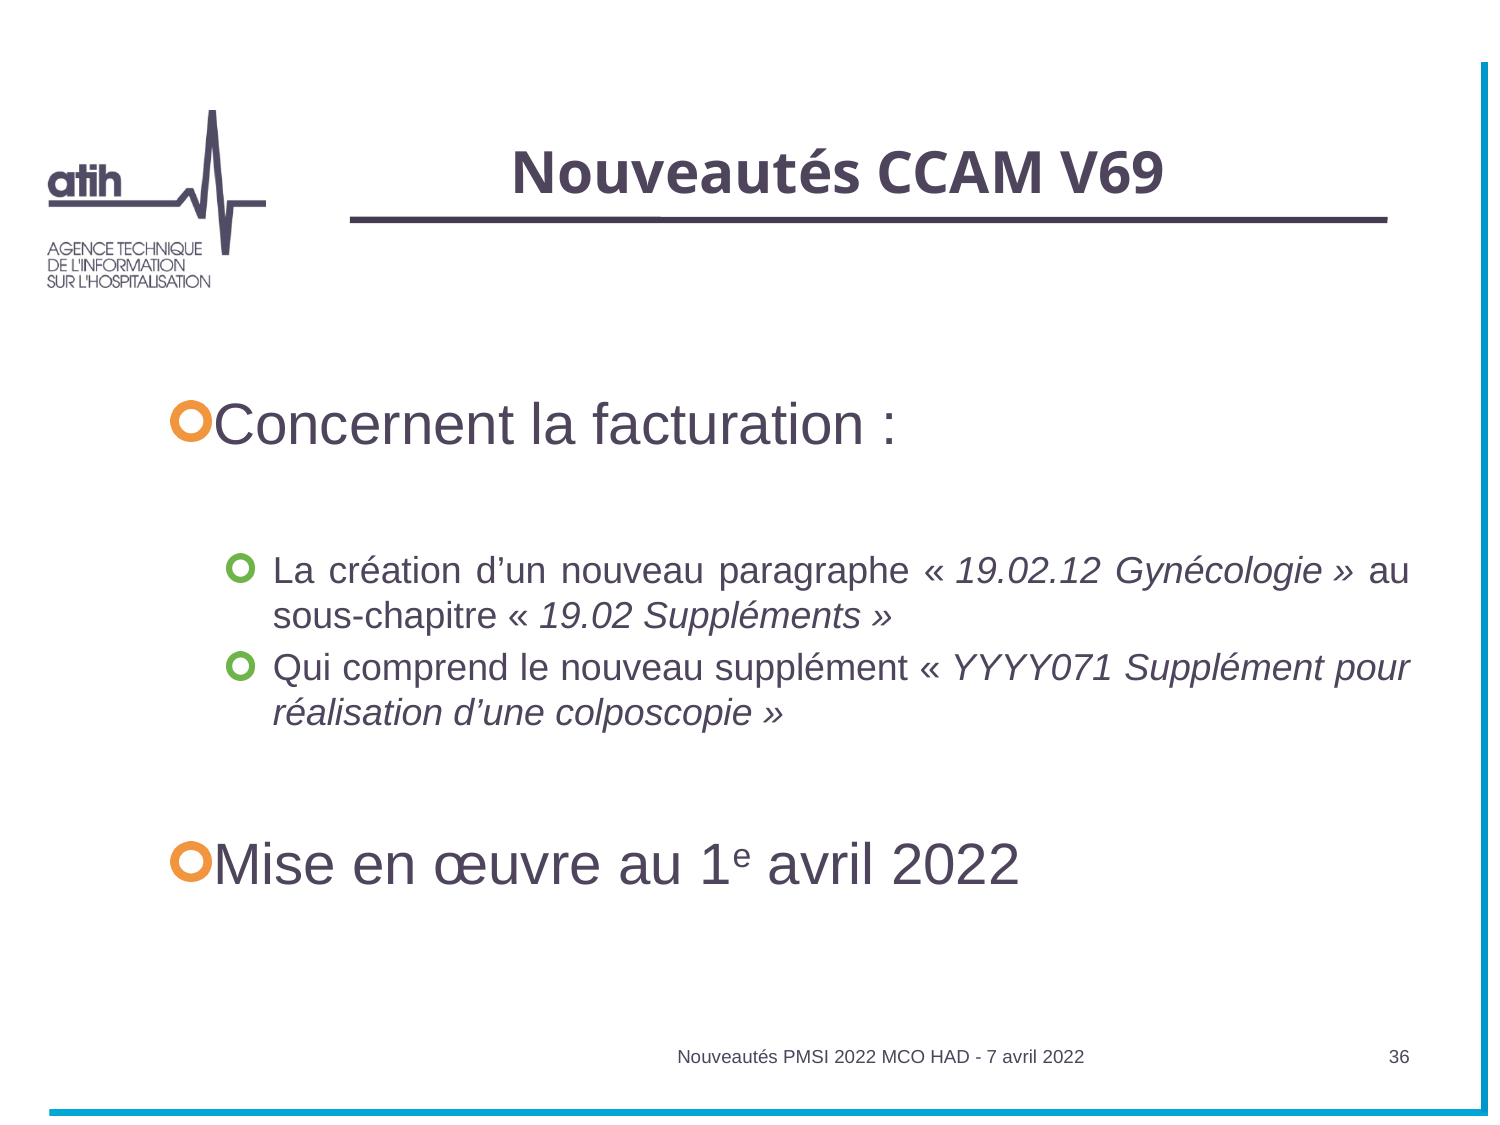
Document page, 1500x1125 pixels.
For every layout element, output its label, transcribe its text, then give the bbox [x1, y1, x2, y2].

list Concernent la facturation : La création d’un nouveau paragraphe « 19.02.12 Gynécologie » au sous-chapitre « 19.02 Suppléments » Qui comprend le nouveau supplément « YYYY071 Supplément pour réalisation d’une colposcopie » Mise en œuvre au 1e avril 2022 [125, 379, 1425, 906]
picture [170, 400, 212, 442]
picture [226, 553, 255, 583]
slide_number 36 [1149, 1037, 1425, 1104]
picture [47, 110, 266, 288]
picture [226, 651, 255, 681]
footer Nouveautés PMSI 2022 MCO HAD - 7 avril 2022 [662, 1037, 1138, 1113]
picture [170, 841, 212, 882]
title Nouveautés CCAM V69 [337, 50, 1338, 213]
